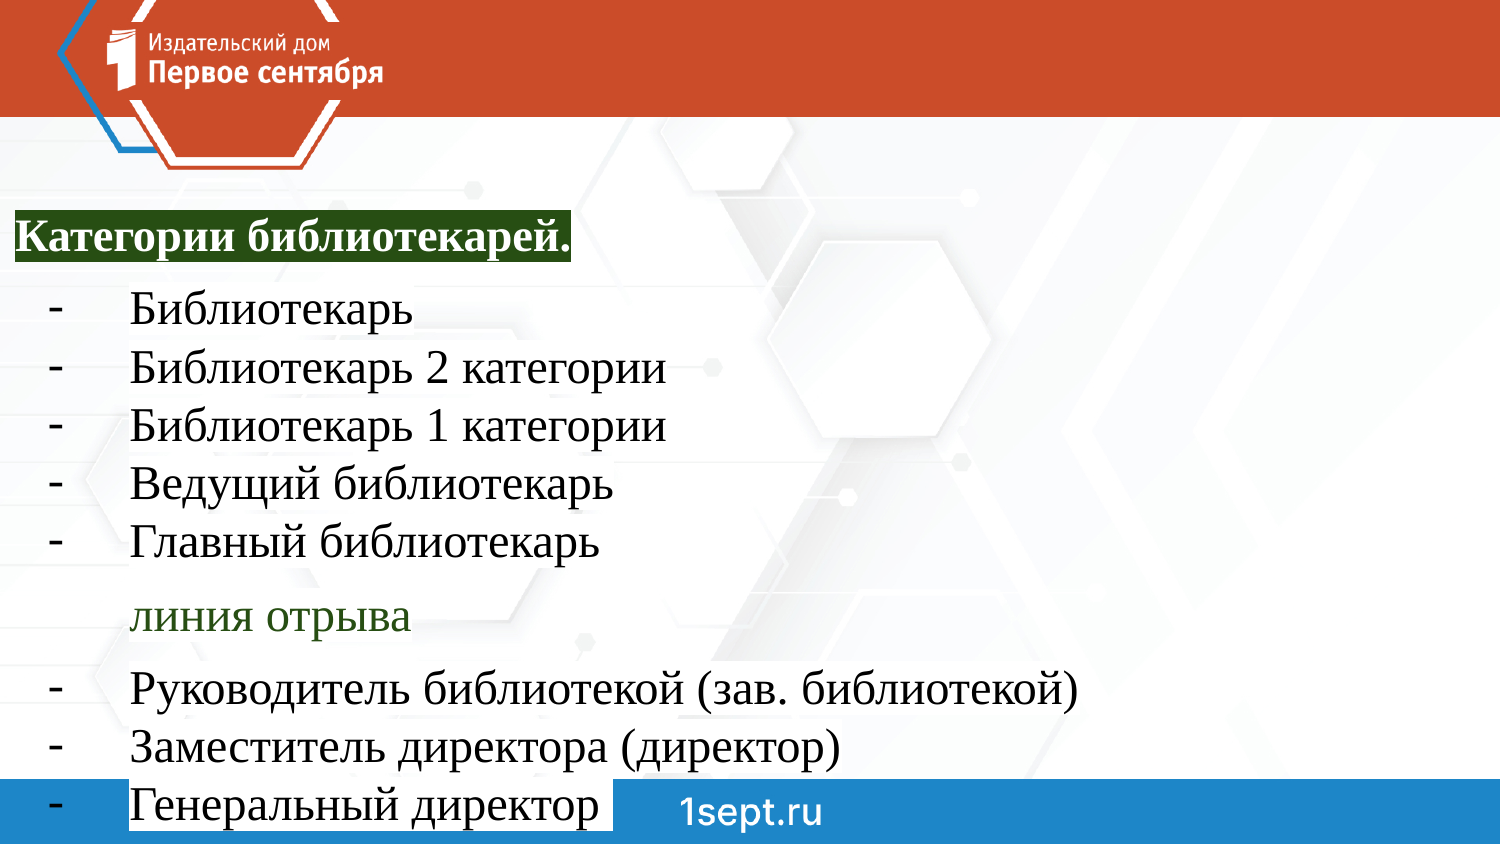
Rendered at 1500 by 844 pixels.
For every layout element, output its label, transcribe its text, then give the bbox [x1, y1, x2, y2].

picture [0, 0, 1500, 150]
text_box Категории библиотекарей. Библиотекарь Библиотекарь 2 категории Библиотекарь 1 категории Ведущий библиотекарь Главный библиотекарь линия отрыва Руководитель библиотекой (зав. библиотекой) Заместитель директора (директор) Генеральный директор [0, 150, 1500, 844]
